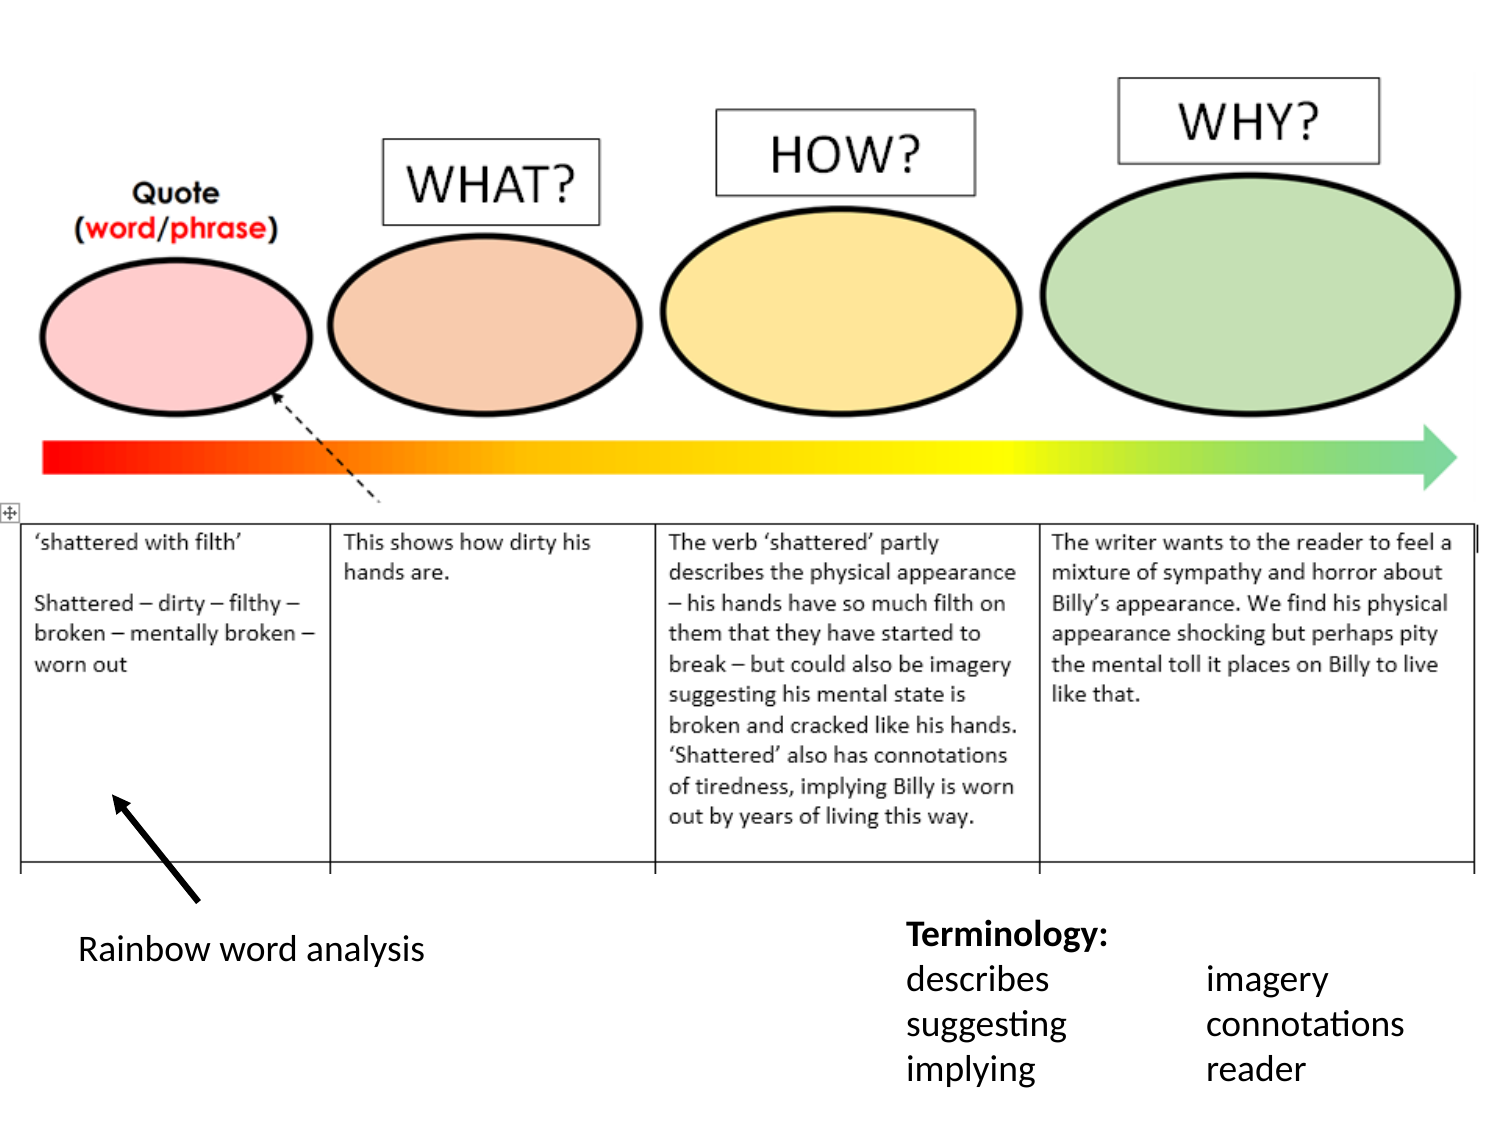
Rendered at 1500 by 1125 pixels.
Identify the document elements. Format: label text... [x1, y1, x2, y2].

text_box Terminology: describes imagery suggesting connotations implying reader [891, 902, 1462, 1097]
text_box Rainbow word analysis [63, 916, 634, 977]
picture [0, 65, 1491, 874]
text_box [111, 794, 199, 903]
